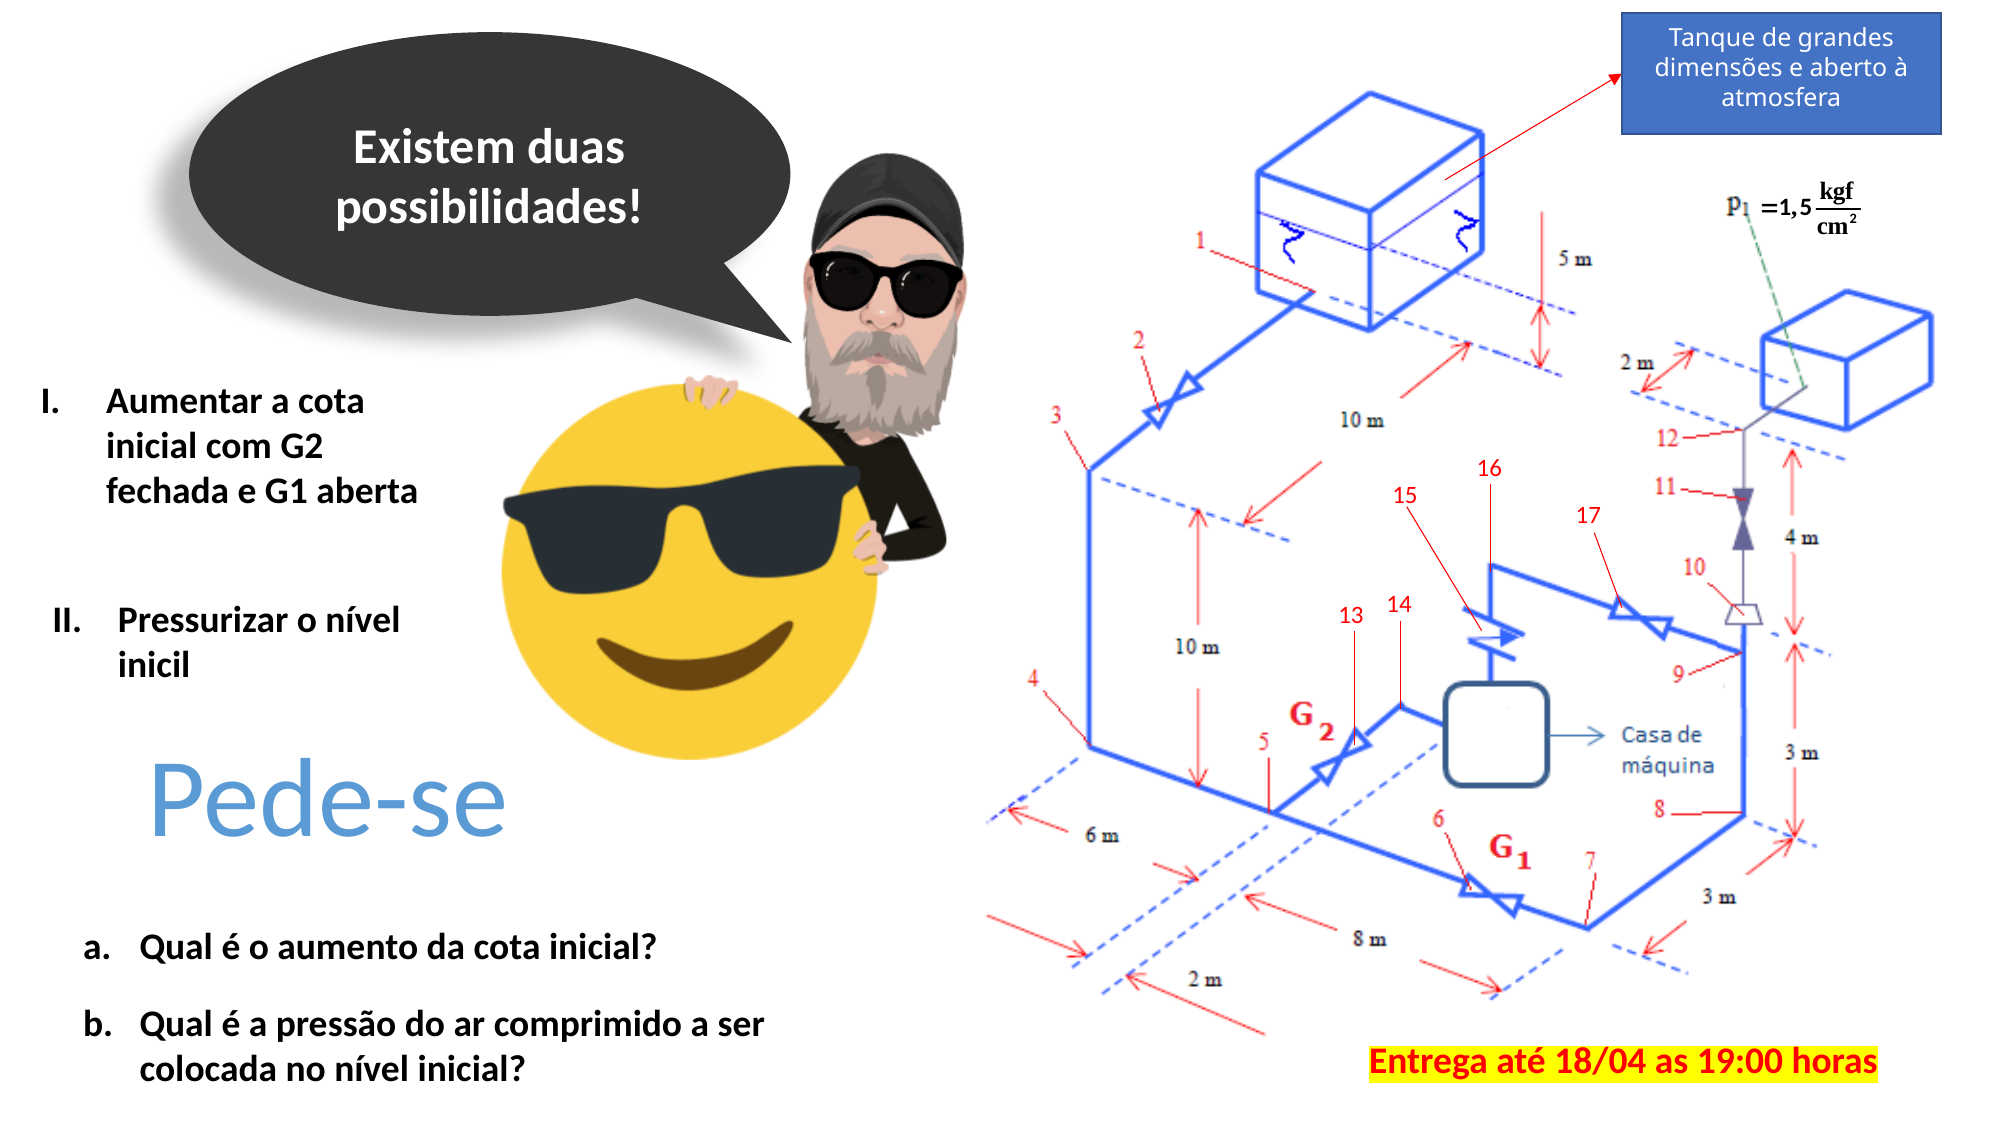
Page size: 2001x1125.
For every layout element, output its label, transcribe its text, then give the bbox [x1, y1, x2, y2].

text_box Qual é a pressão do ar comprimido a ser colocada no nível inicial? [68, 991, 910, 1097]
text_box Pede-se [132, 716, 525, 867]
text_box Entrega até 18/04 as 19:00 horas [1354, 1054, 1941, 1089]
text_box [963, 12, 2000, 1054]
text_box Existem duas possibilidades! [188, 31, 788, 315]
text_box Pressurizar o nível inicil [37, 587, 438, 693]
picture [438, 151, 994, 765]
text_box Qual é o aumento da cota inicial? [68, 914, 910, 975]
text_box Aumentar a cota inicial com G2 fechada e G1 aberta [25, 368, 438, 519]
